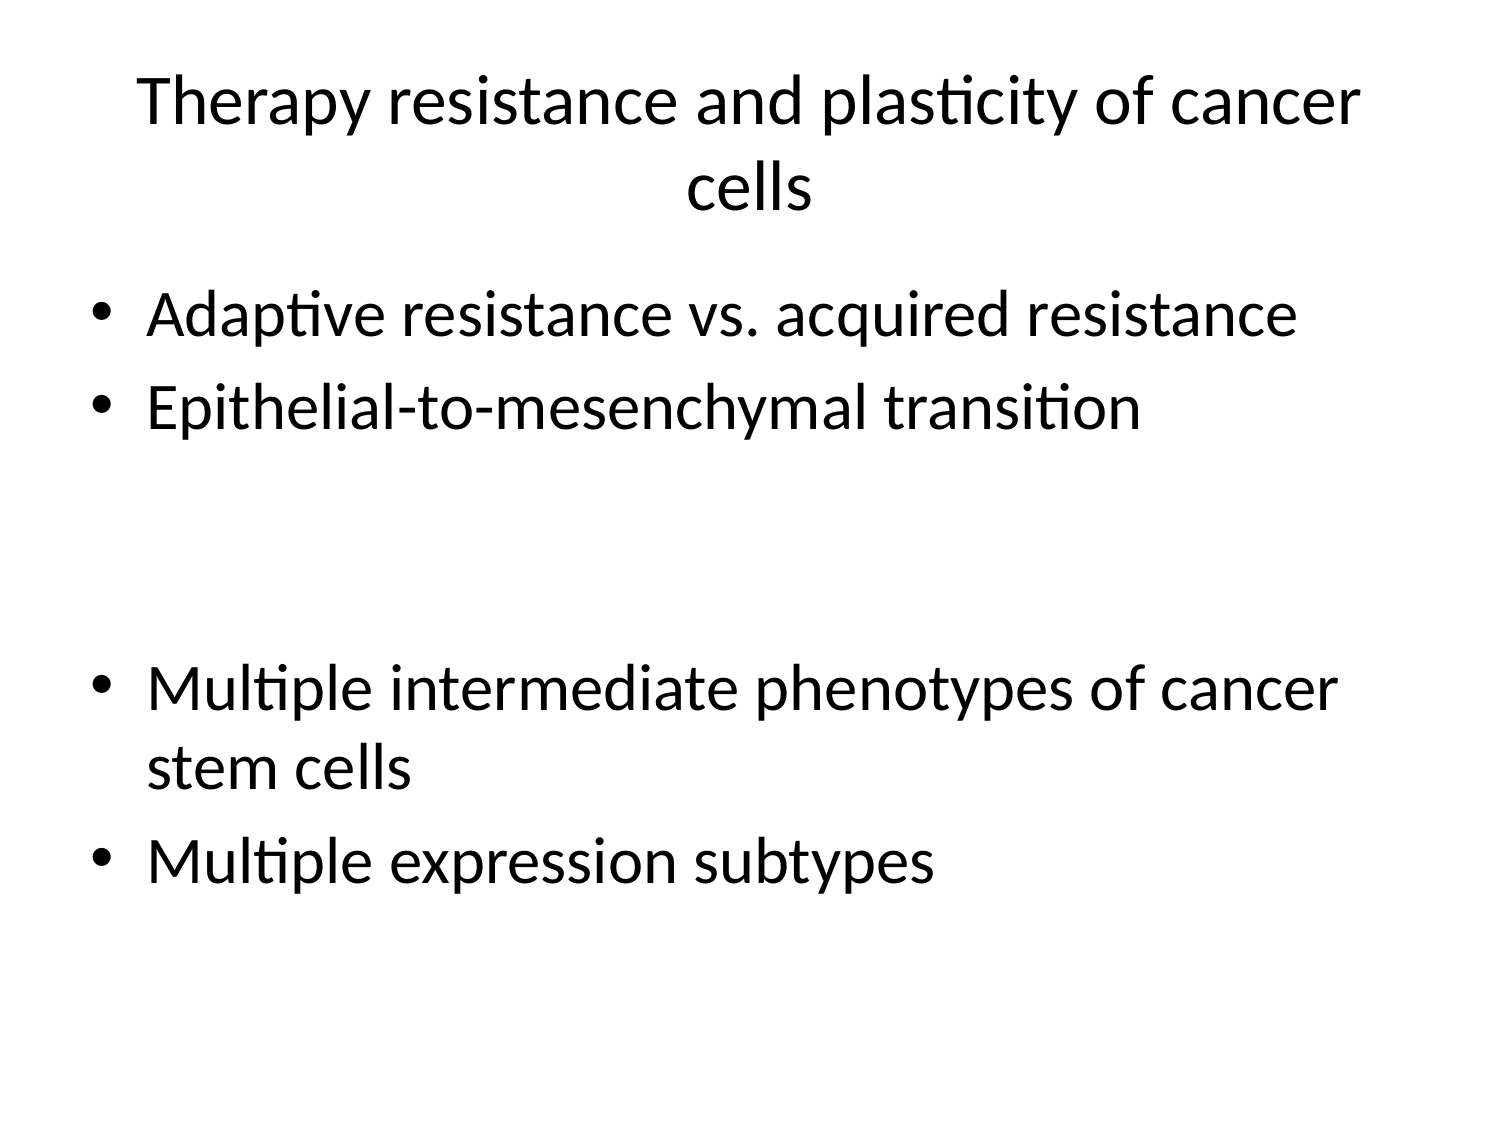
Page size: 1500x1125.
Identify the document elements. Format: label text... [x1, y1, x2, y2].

list Adaptive resistance vs. acquired resistance Epithelial-to-mesenchymal transition Multiple intermediate phenotypes of cancer stem cells Multiple expression subtypes [75, 262, 1425, 1005]
title Therapy resistance and plasticity of cancer cells [75, 45, 1425, 233]
